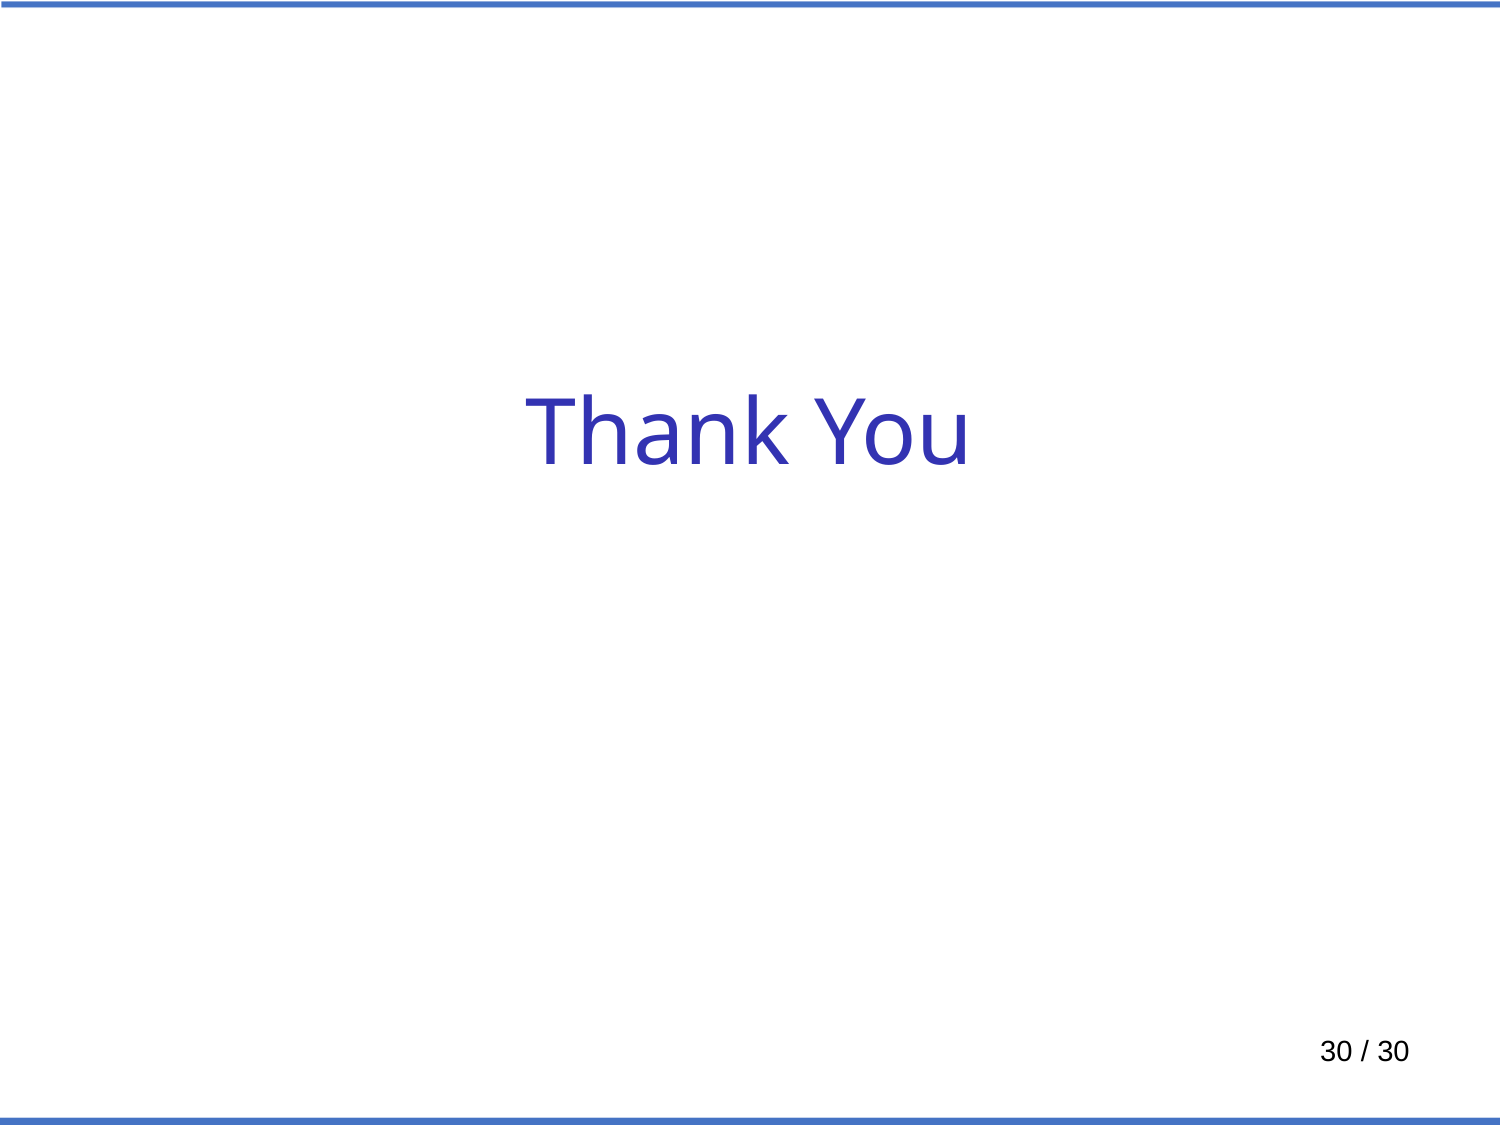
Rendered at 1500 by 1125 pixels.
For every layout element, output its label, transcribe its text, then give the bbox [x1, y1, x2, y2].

picture [0, 491, 1500, 1125]
title Thank You [0, 270, 1500, 491]
picture [0, 0, 1500, 270]
slide_number 30 / 30 [1074, 1024, 1425, 1103]
